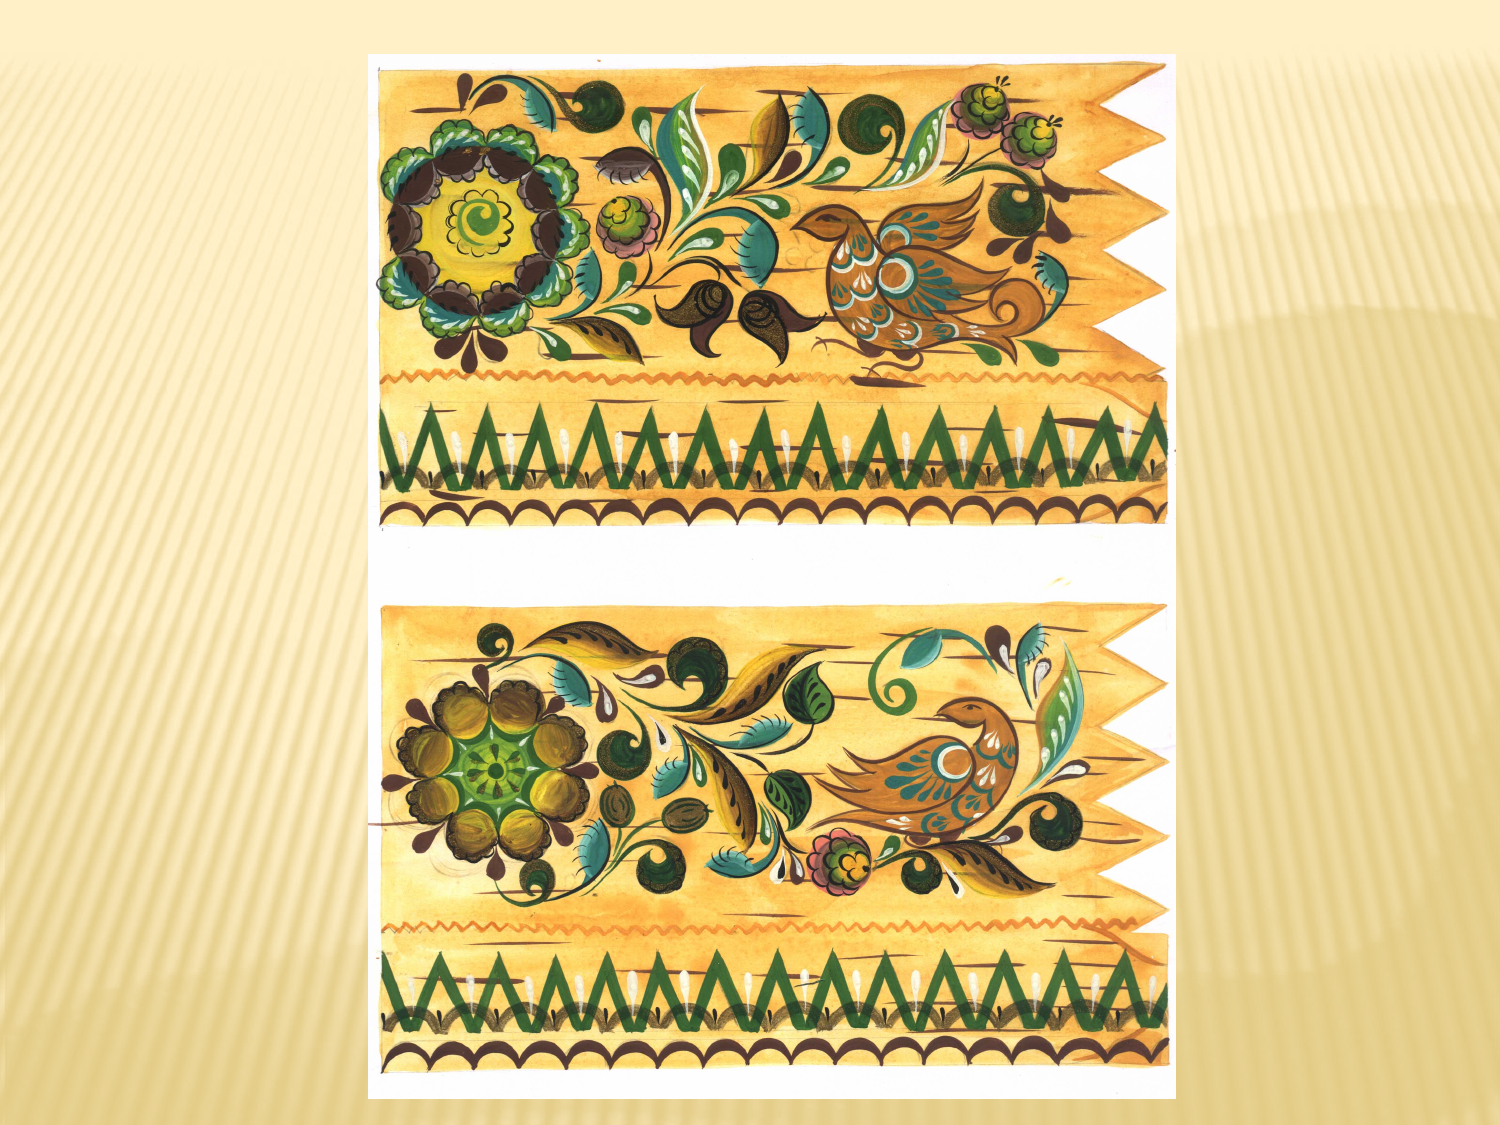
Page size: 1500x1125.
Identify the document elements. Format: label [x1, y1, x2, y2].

picture [367, 54, 1176, 1099]
